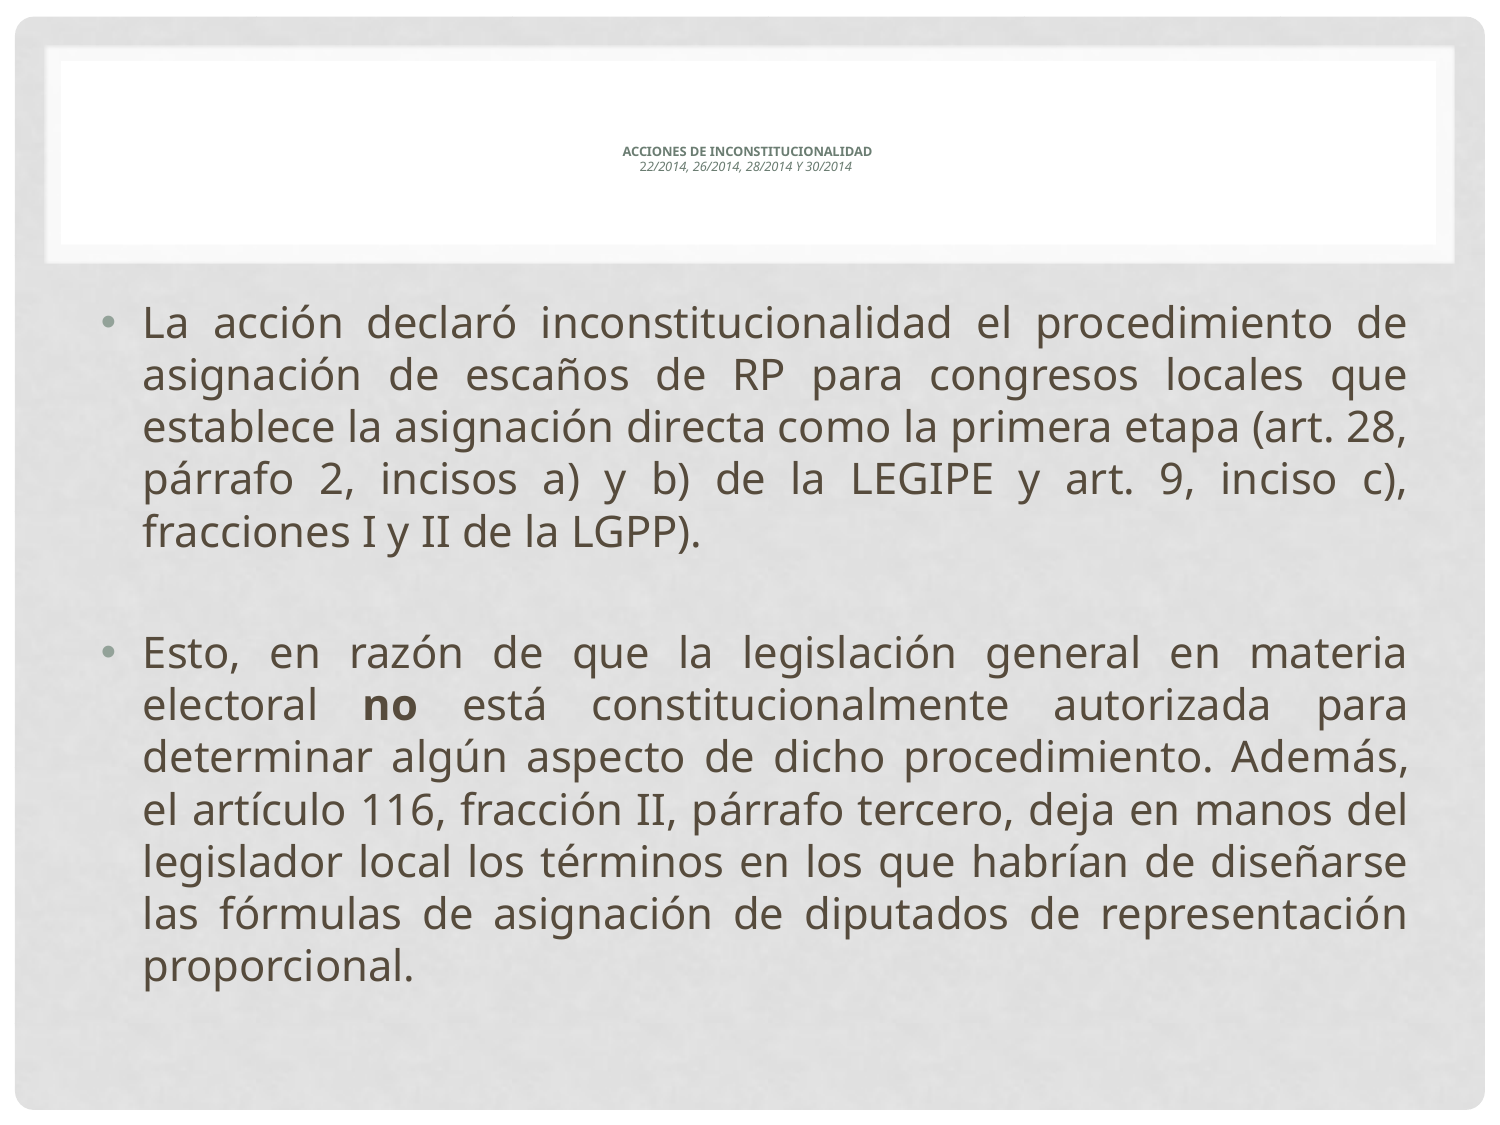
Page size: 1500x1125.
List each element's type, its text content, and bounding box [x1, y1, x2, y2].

title Acciones de inconstitucionalidad 22/2014, 26/2014, 28/2014 y 30/2014 [69, 66, 1425, 238]
list La acción declaró inconstitucionalidad el procedimiento de asignación de escaños de RP para congresos locales que establece la asignación directa como la primera etapa (art. 28, párrafo 2, incisos a) y b) de la LEGIPE y art. 9, inciso c), fracciones I y II de la LGPP). Esto, en razón de que la legislación general en materia electoral no está constitucionalmente autorizada para determinar algún aspecto de dicho procedimiento. Además, el artículo 116, fracción II, párrafo tercero, deja en manos del legislador local los términos en los que habrían de diseñarse las fórmulas de asignación de diputados de representación proporcional. [75, 287, 1425, 1005]
